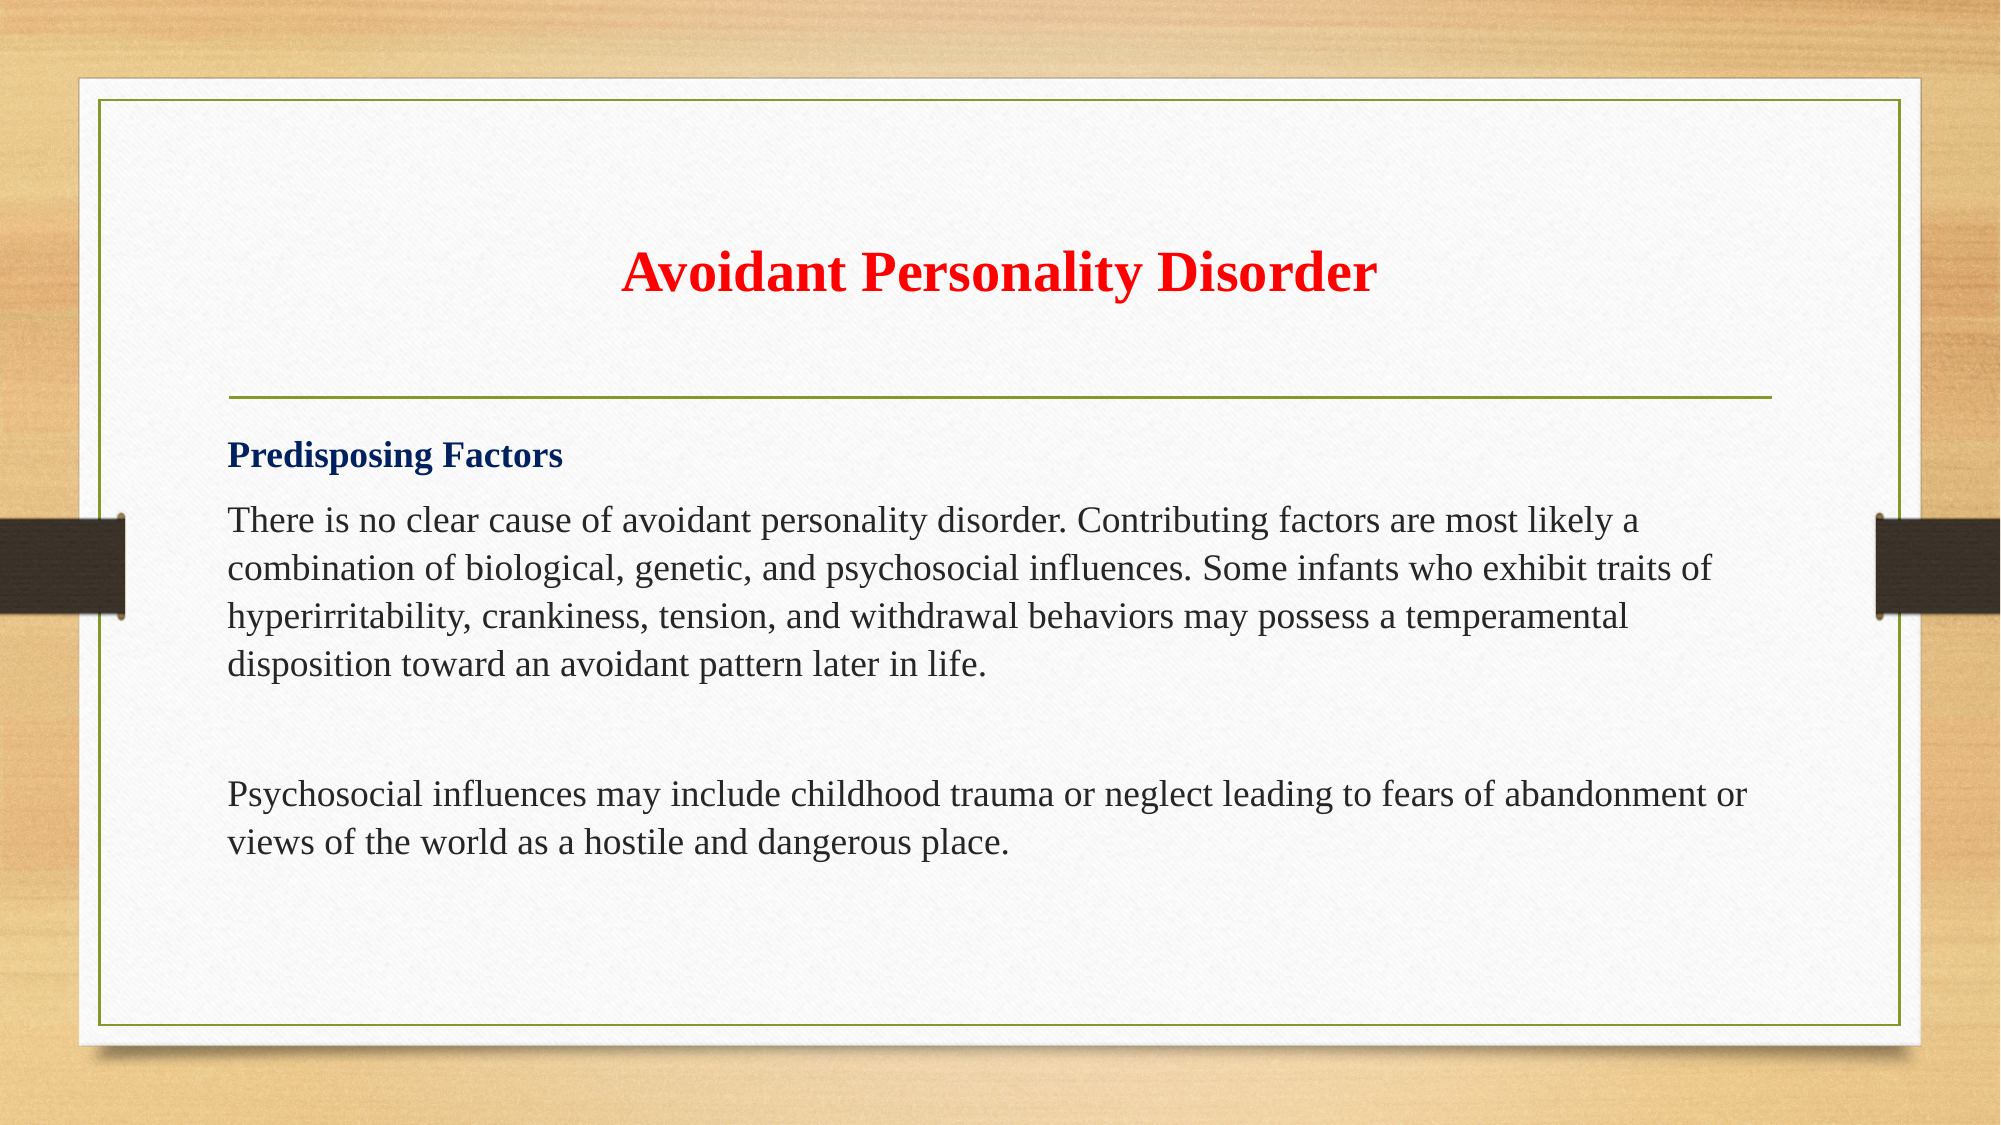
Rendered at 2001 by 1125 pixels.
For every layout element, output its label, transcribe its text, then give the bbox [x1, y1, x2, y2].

picture [0, 0, 2001, 1125]
list Predisposing Factors There is no clear cause of avoidant personality disorder. Contributing factors are most likely a combination of biological, genetic, and psychosocial influences. Some infants who exhibit traits of hyperirritability, crankiness, tension, and withdrawal behaviors may possess a temperamental disposition toward an avoidant pattern later in life. Psychosocial influences may include childhood trauma or neglect leading to fears of abandonment or views of the world as a hostile and dangerous place. [212, 419, 1788, 964]
title Avoidant Personality Disorder [212, 161, 1788, 375]
